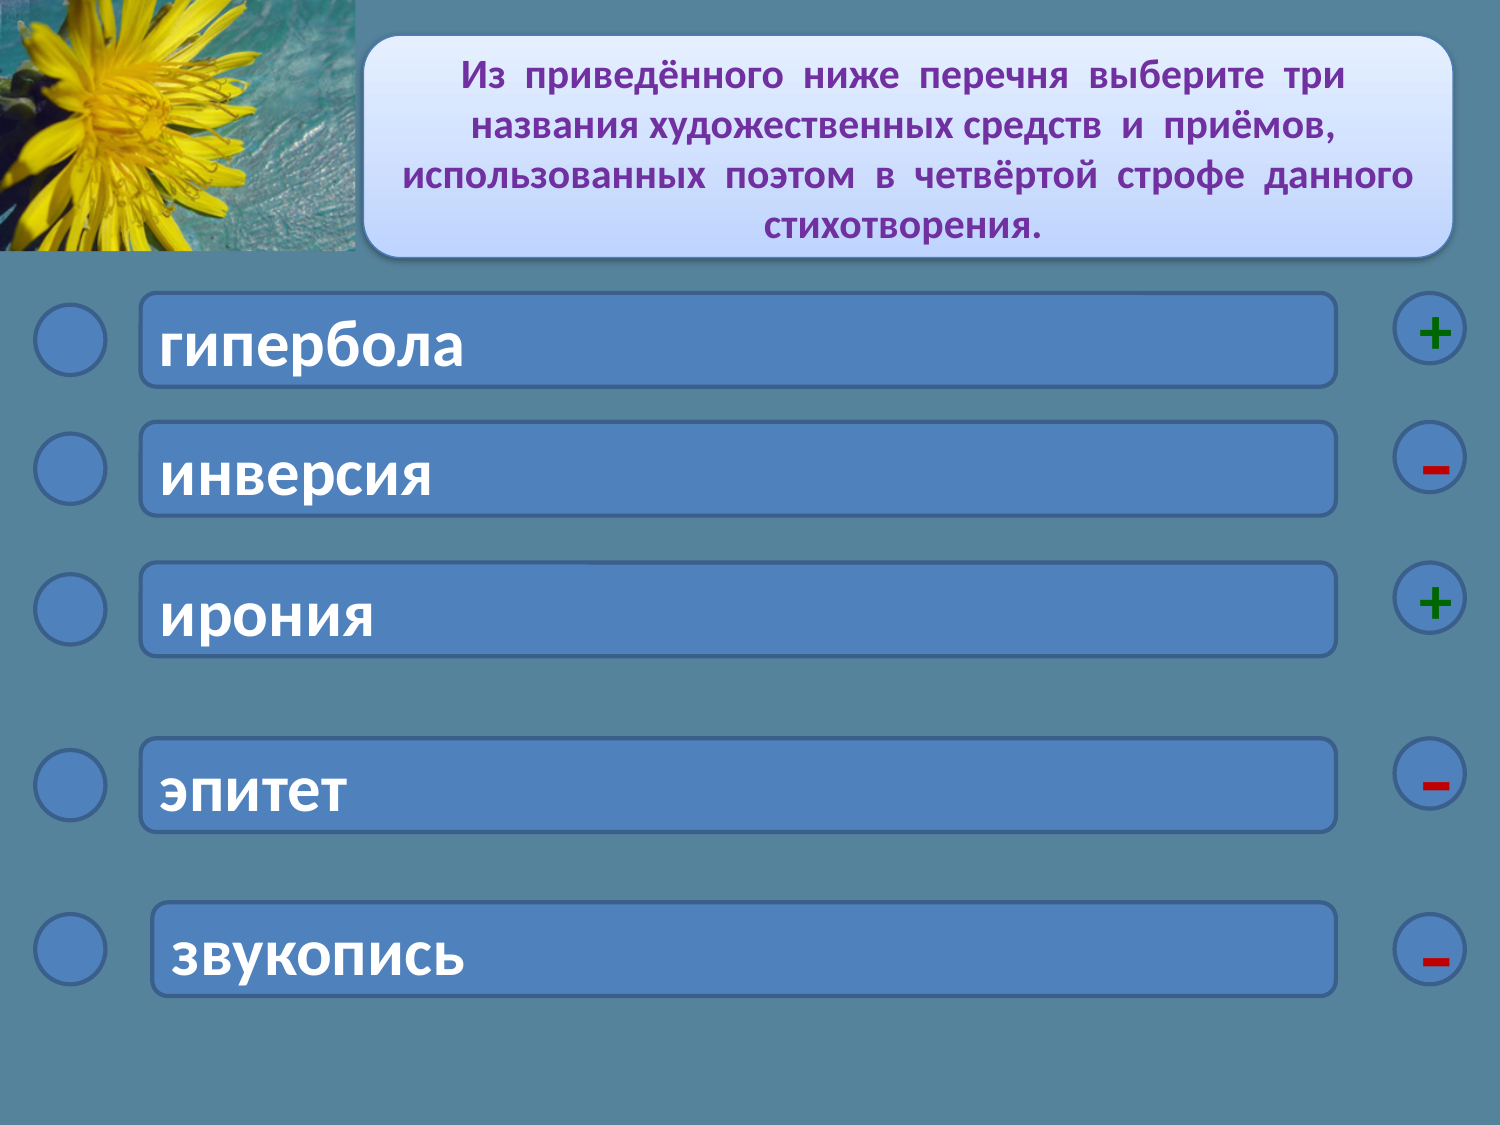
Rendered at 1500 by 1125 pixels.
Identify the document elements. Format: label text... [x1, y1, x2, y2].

text_box инверсия [138, 419, 1339, 518]
text_box эпитет [138, 736, 1339, 835]
text_box [33, 747, 108, 823]
text_box - [1392, 419, 1467, 495]
text_box [33, 431, 108, 506]
text_box [33, 572, 108, 647]
text_box - [1392, 736, 1467, 811]
text_box [33, 911, 108, 987]
text_box звукопись [150, 900, 1338, 999]
text_box + [1392, 560, 1467, 635]
picture [0, 0, 1500, 1125]
text_box гипербола [138, 290, 1339, 389]
text_box + [1392, 290, 1467, 366]
text_box - [1392, 911, 1467, 987]
text_box Из приведённого ниже перечня выберите три названия художественных средств и приёмов, использованных поэтом в четвёртой строфе данного стихотворения. [362, 34, 1454, 259]
text_box [33, 302, 108, 378]
text_box ирония [138, 560, 1339, 659]
